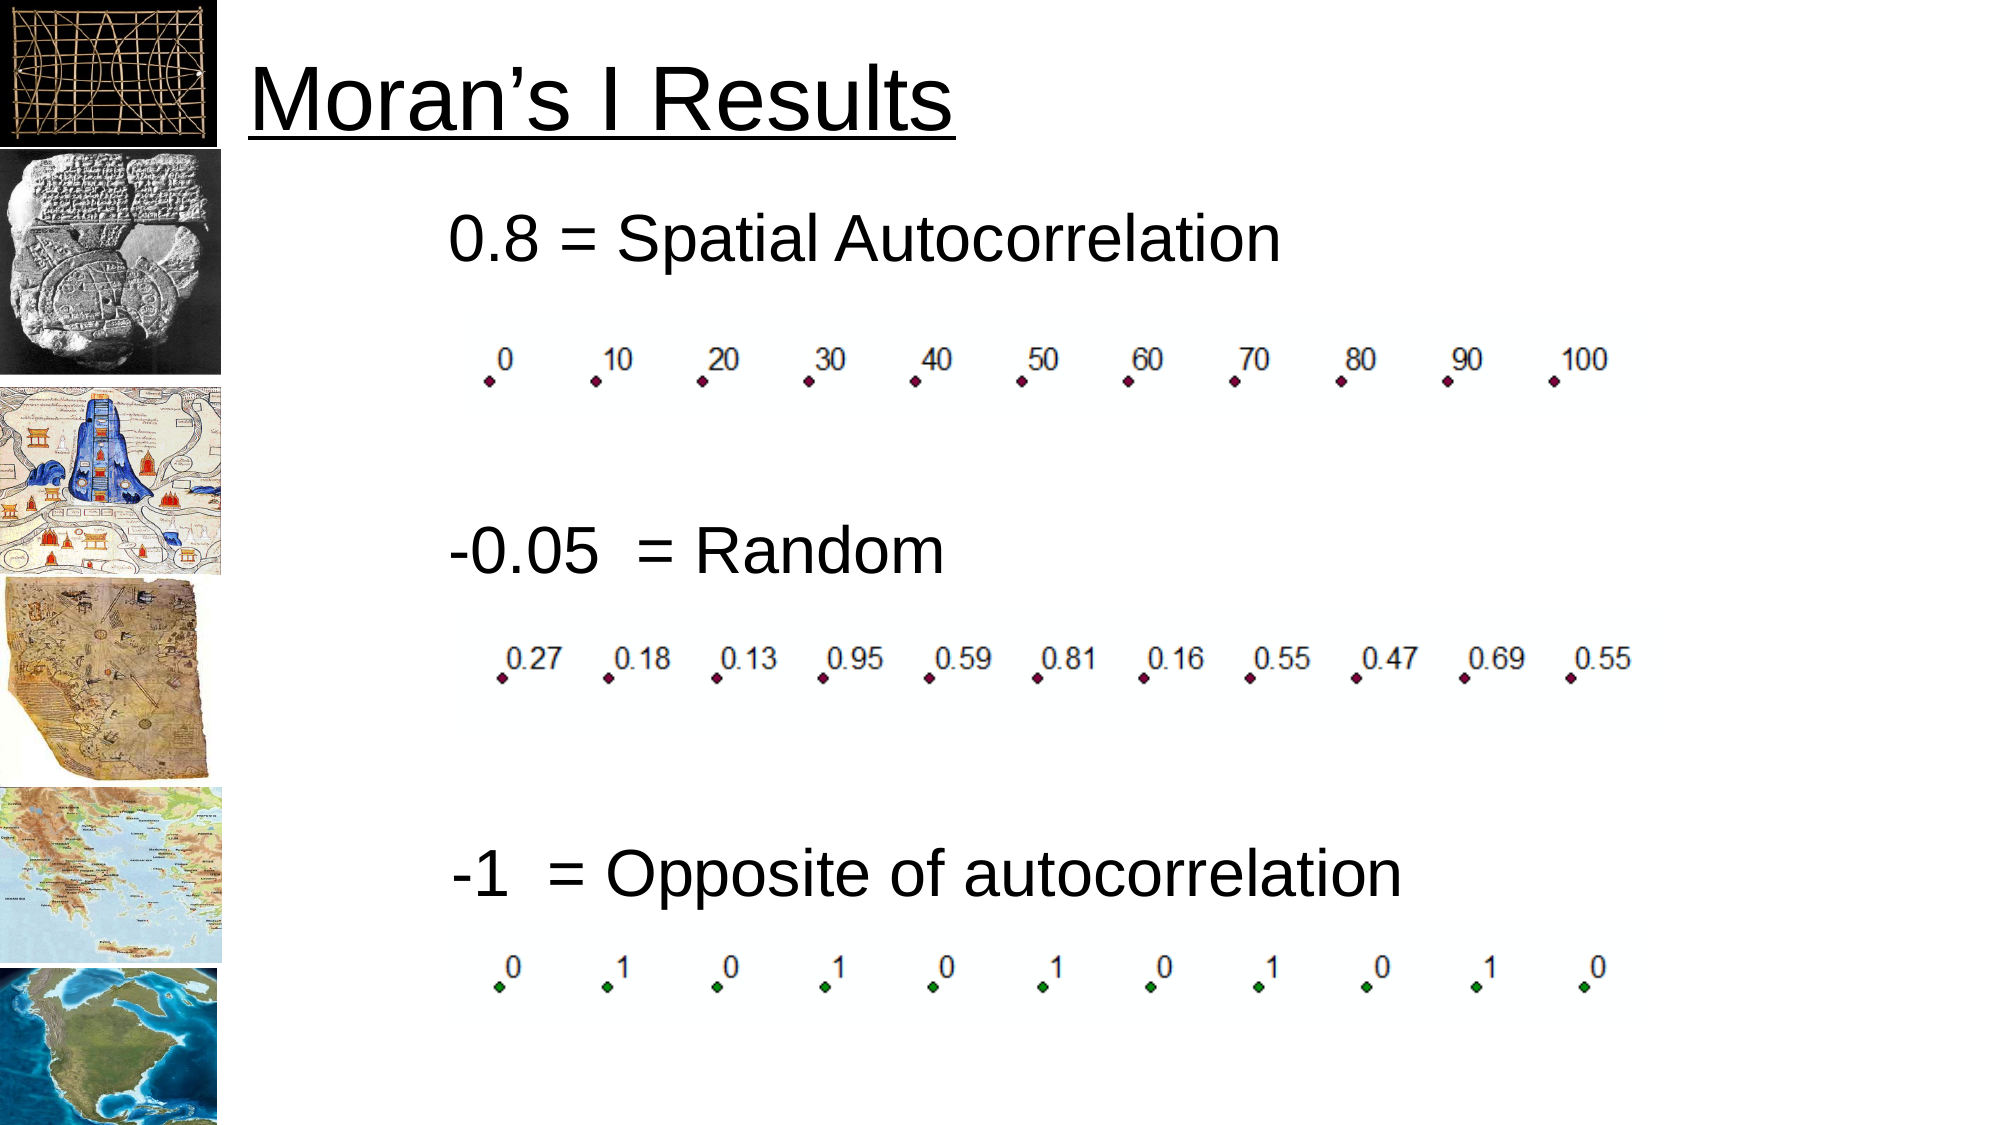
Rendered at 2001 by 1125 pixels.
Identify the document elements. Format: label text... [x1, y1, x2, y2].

picture [445, 924, 1650, 1026]
picture [0, 387, 222, 963]
title Moran’s I Results [233, 0, 1967, 188]
text_box -1 = Opposite of autocorrelation [436, 822, 1650, 918]
picture [457, 612, 1663, 738]
picture [0, 968, 217, 1125]
text_box 0.8 = Spatial Autocorrelation [433, 187, 1647, 283]
text_box -0.05 = Random [433, 499, 1647, 595]
picture [462, 312, 1650, 414]
picture [0, 149, 221, 375]
picture [0, 0, 217, 147]
